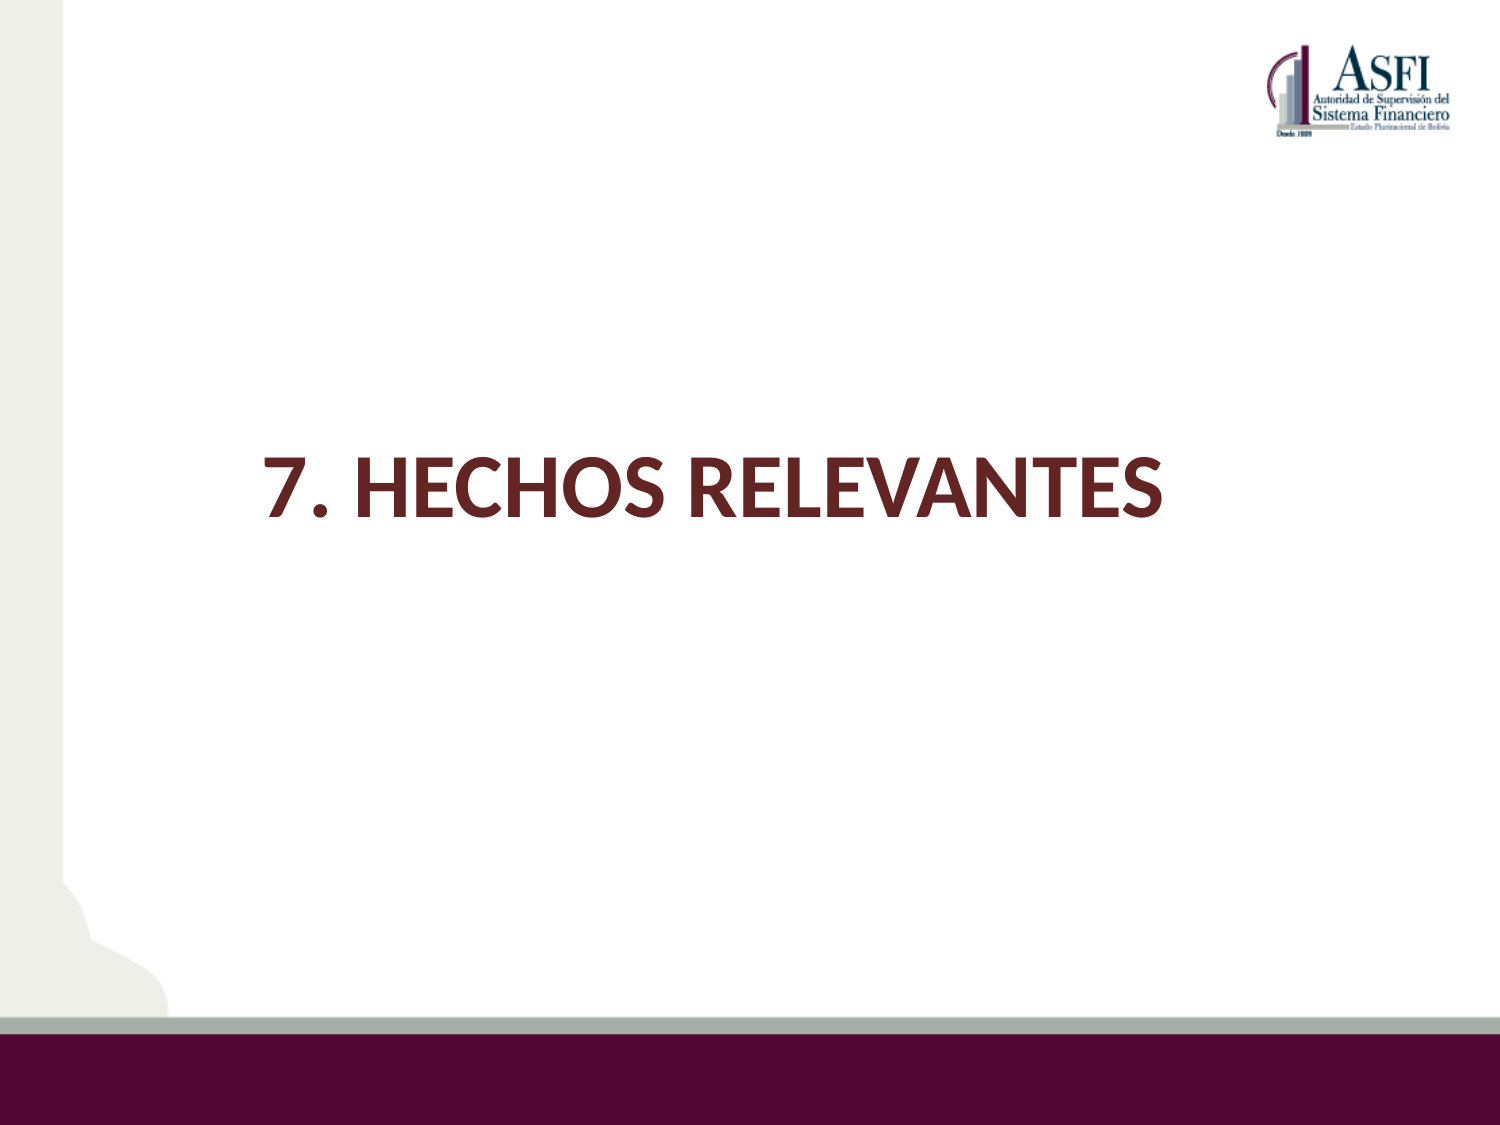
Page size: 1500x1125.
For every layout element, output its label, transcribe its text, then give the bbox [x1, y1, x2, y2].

picture [0, 0, 1500, 1125]
text_box 7. HECHOS RELEVANTES [102, 418, 1325, 544]
